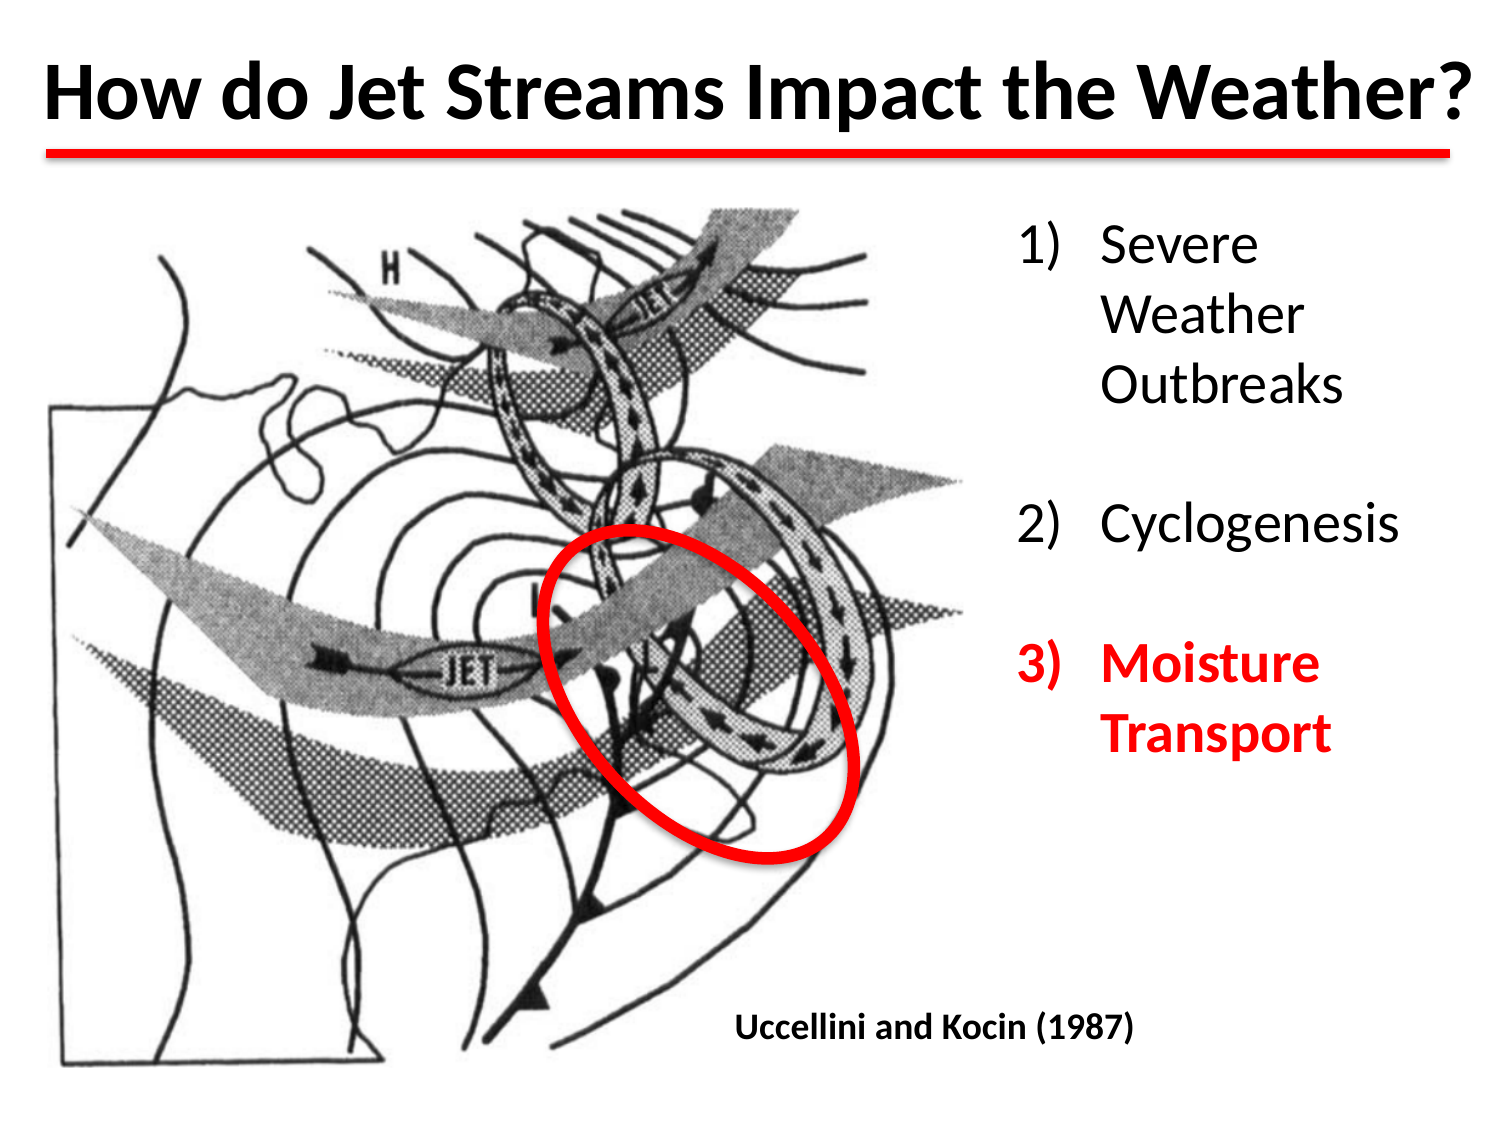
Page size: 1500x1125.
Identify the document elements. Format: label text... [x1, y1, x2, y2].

text_box Uccellini and Kocin (1987) [1013, 994, 1284, 1055]
text_box Severe Weather Outbreaks Cyclogenesis Moisture Transport [1013, 197, 1480, 772]
text_box How do Jet Streams Impact the Weather? [28, 28, 1500, 144]
picture [0, 180, 1008, 1085]
